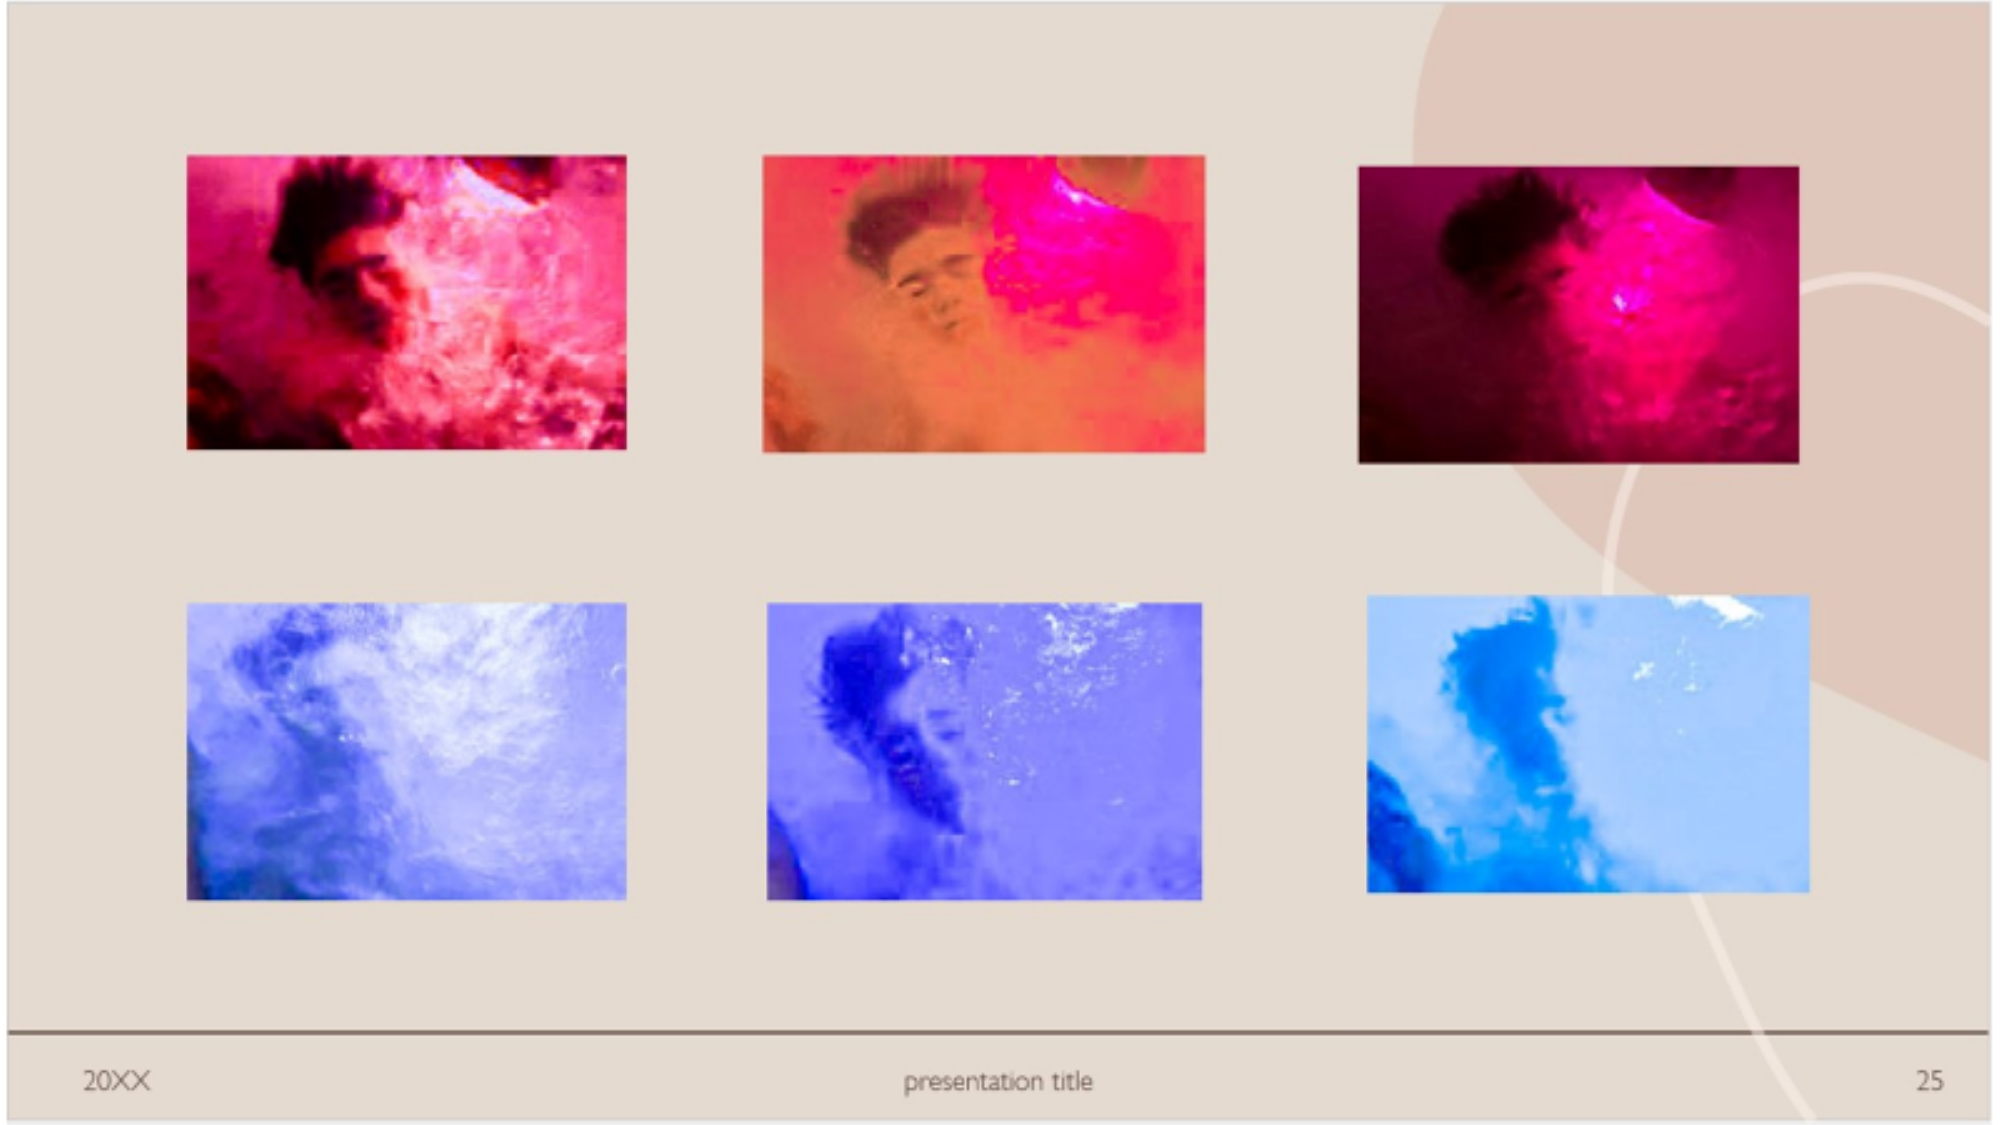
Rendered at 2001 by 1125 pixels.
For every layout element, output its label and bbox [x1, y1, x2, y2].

list [0, 0, 2000, 1125]
